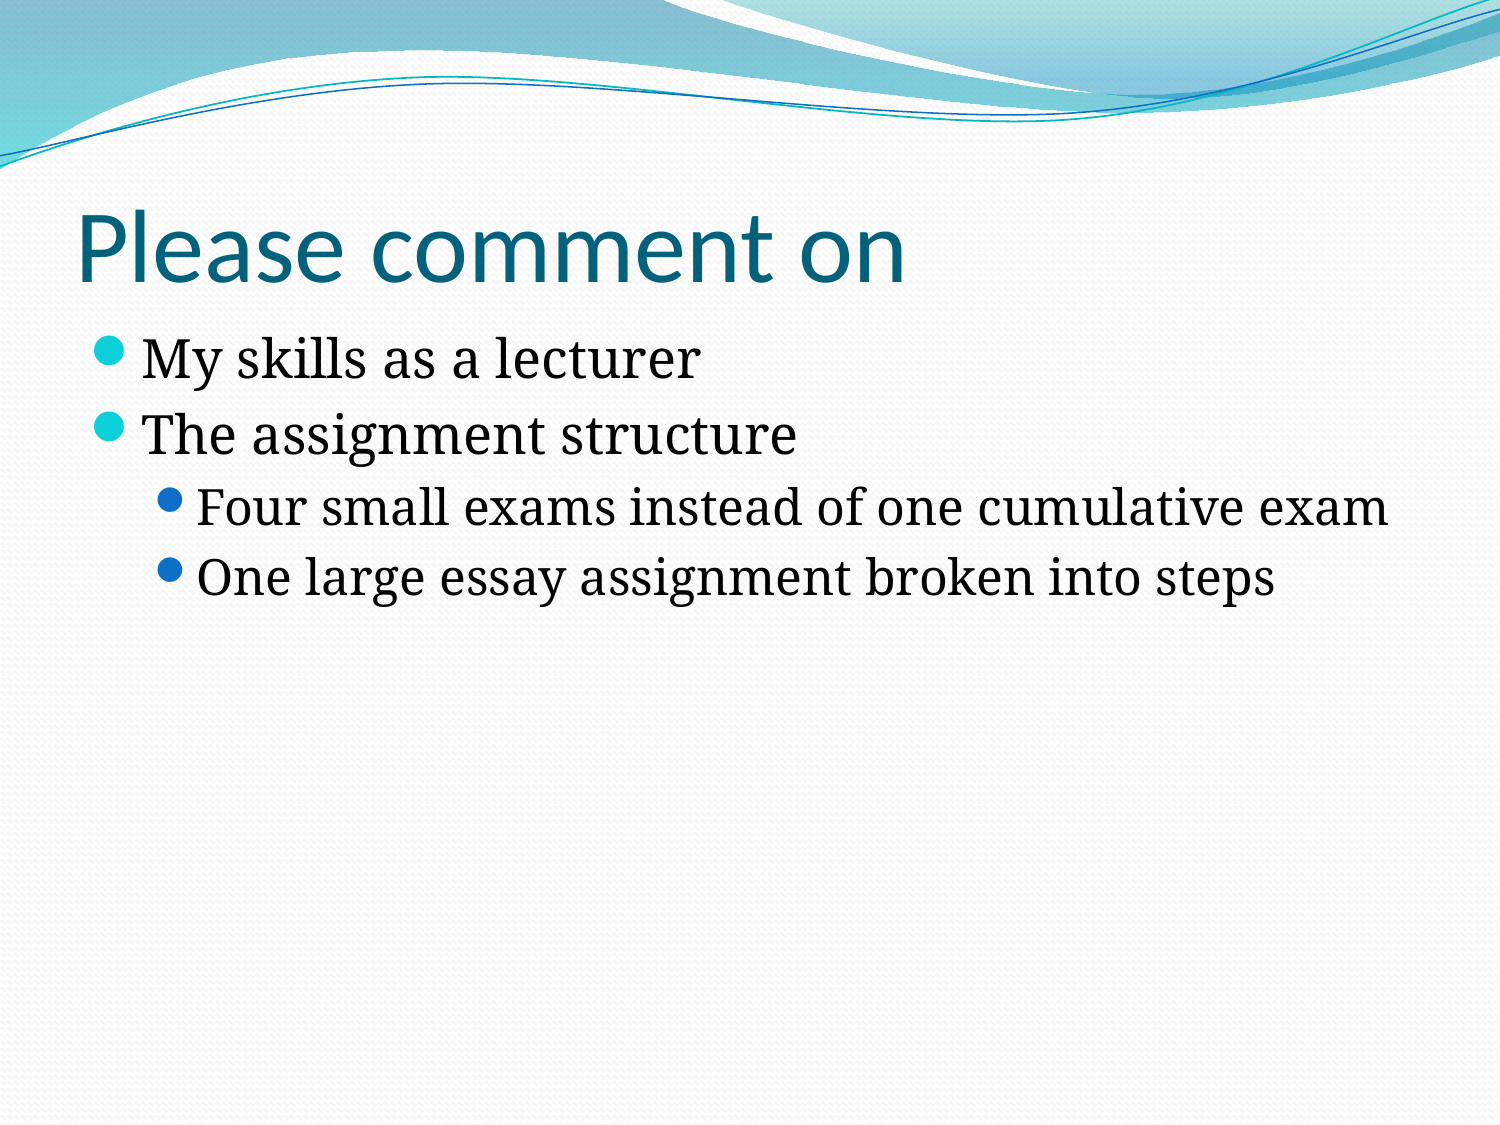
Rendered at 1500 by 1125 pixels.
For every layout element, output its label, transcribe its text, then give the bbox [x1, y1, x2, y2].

title Please comment on [75, 115, 1425, 303]
list My skills as a lecturer The assignment structure Four small exams instead of one cumulative exam One large essay assignment broken into steps [75, 317, 1425, 1038]
